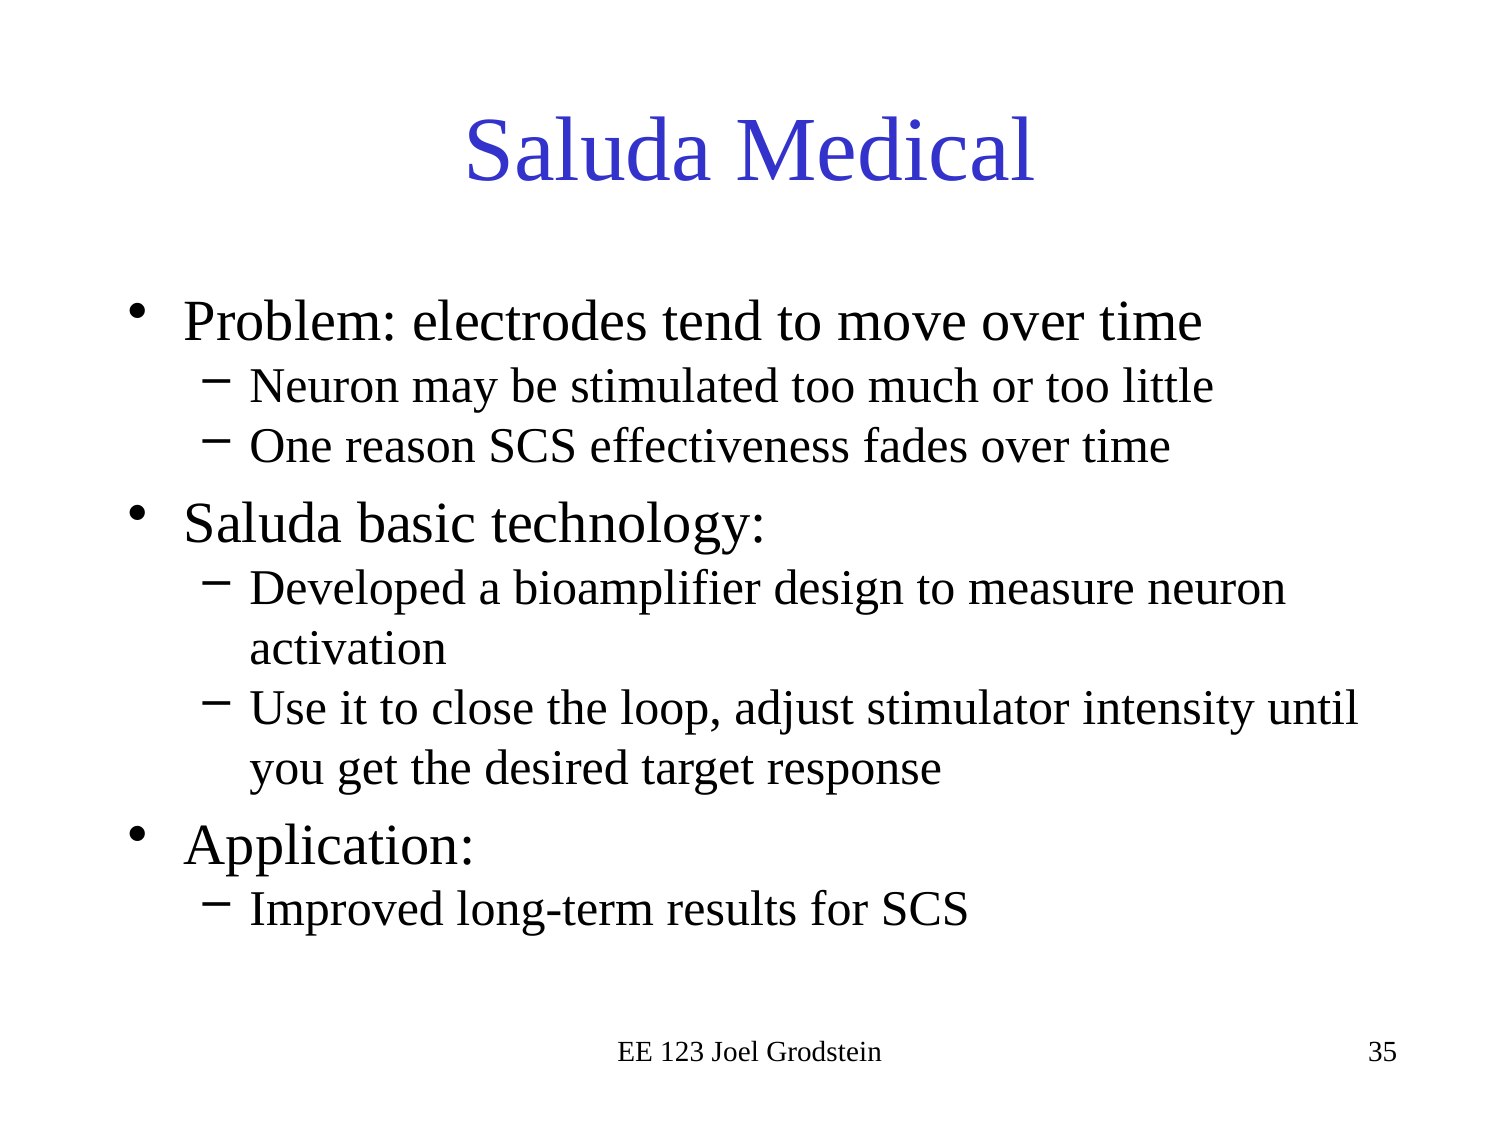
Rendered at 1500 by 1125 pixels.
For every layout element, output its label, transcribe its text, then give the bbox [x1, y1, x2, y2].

title Saluda Medical [112, 50, 1388, 238]
footer EE 123 Joel Grodstein [512, 1024, 988, 1076]
list Problem: electrodes tend to move over time Neuron may be stimulated too much or too little One reason SCS effectiveness fades over time Saluda basic technology: Developed a bioamplifier design to measure neuron activation Use it to close the loop, adjust stimulator intensity until you get the desired target response Application: Improved long-term results for SCS [112, 275, 1388, 1000]
